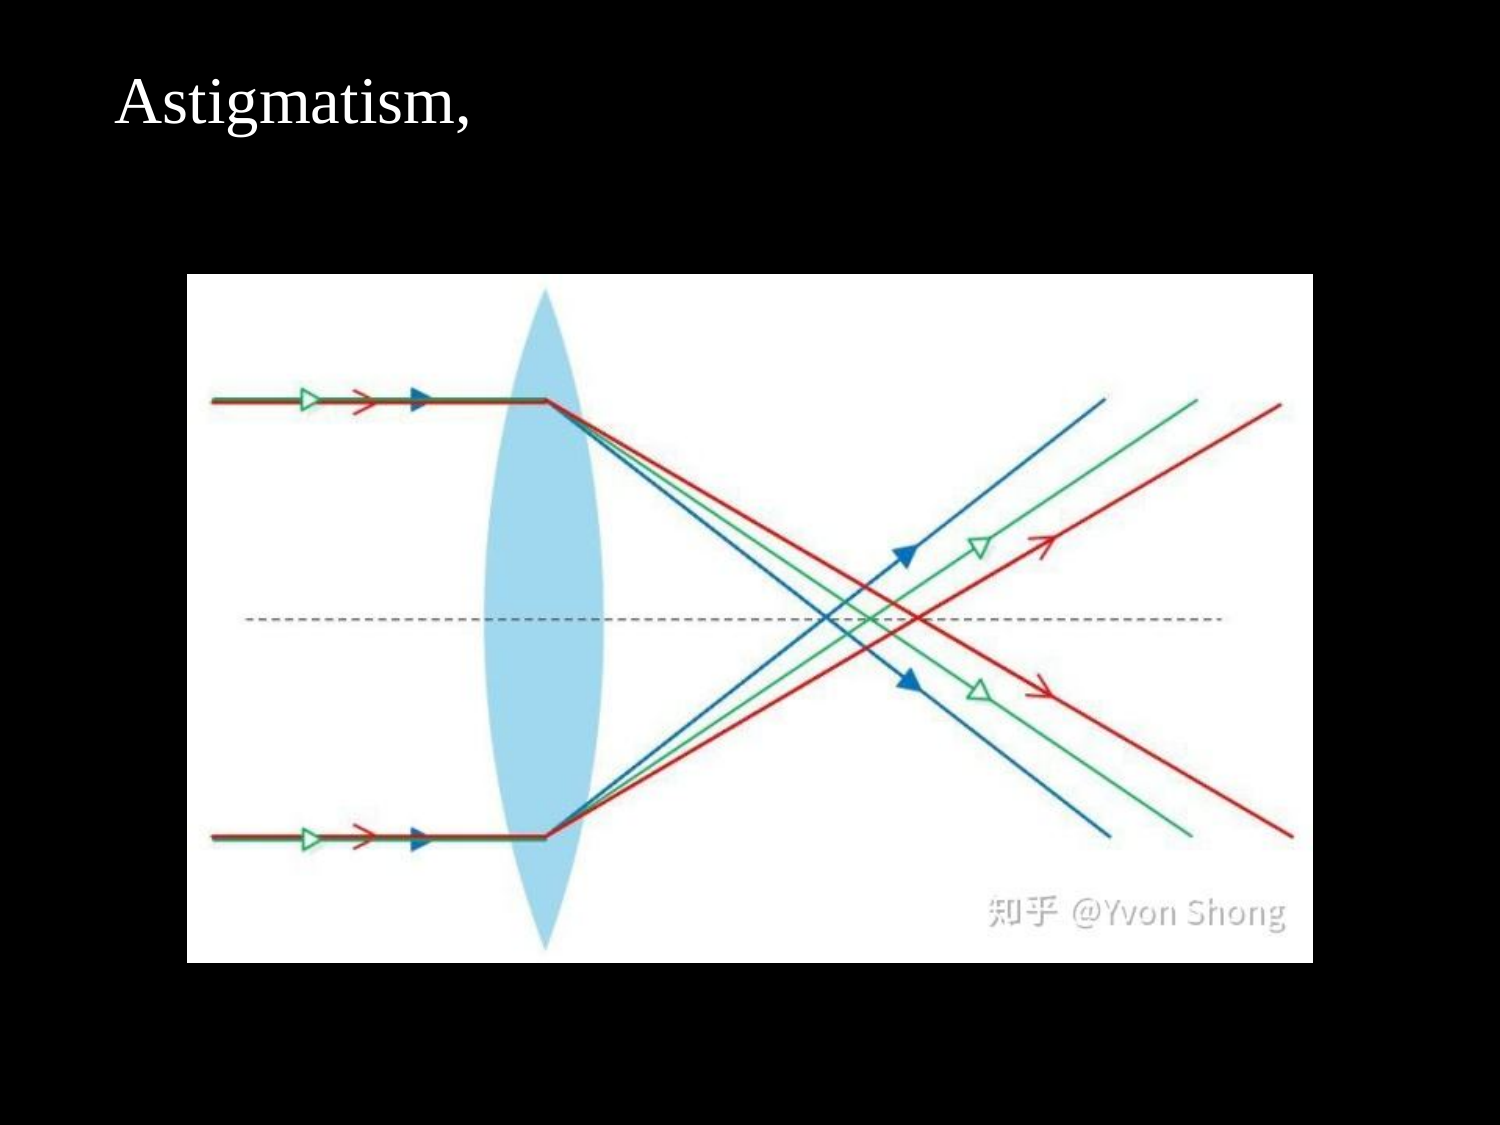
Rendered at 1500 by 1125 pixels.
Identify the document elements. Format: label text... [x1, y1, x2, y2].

picture [187, 274, 1313, 963]
text_box Astigmatism, [99, 49, 1063, 145]
